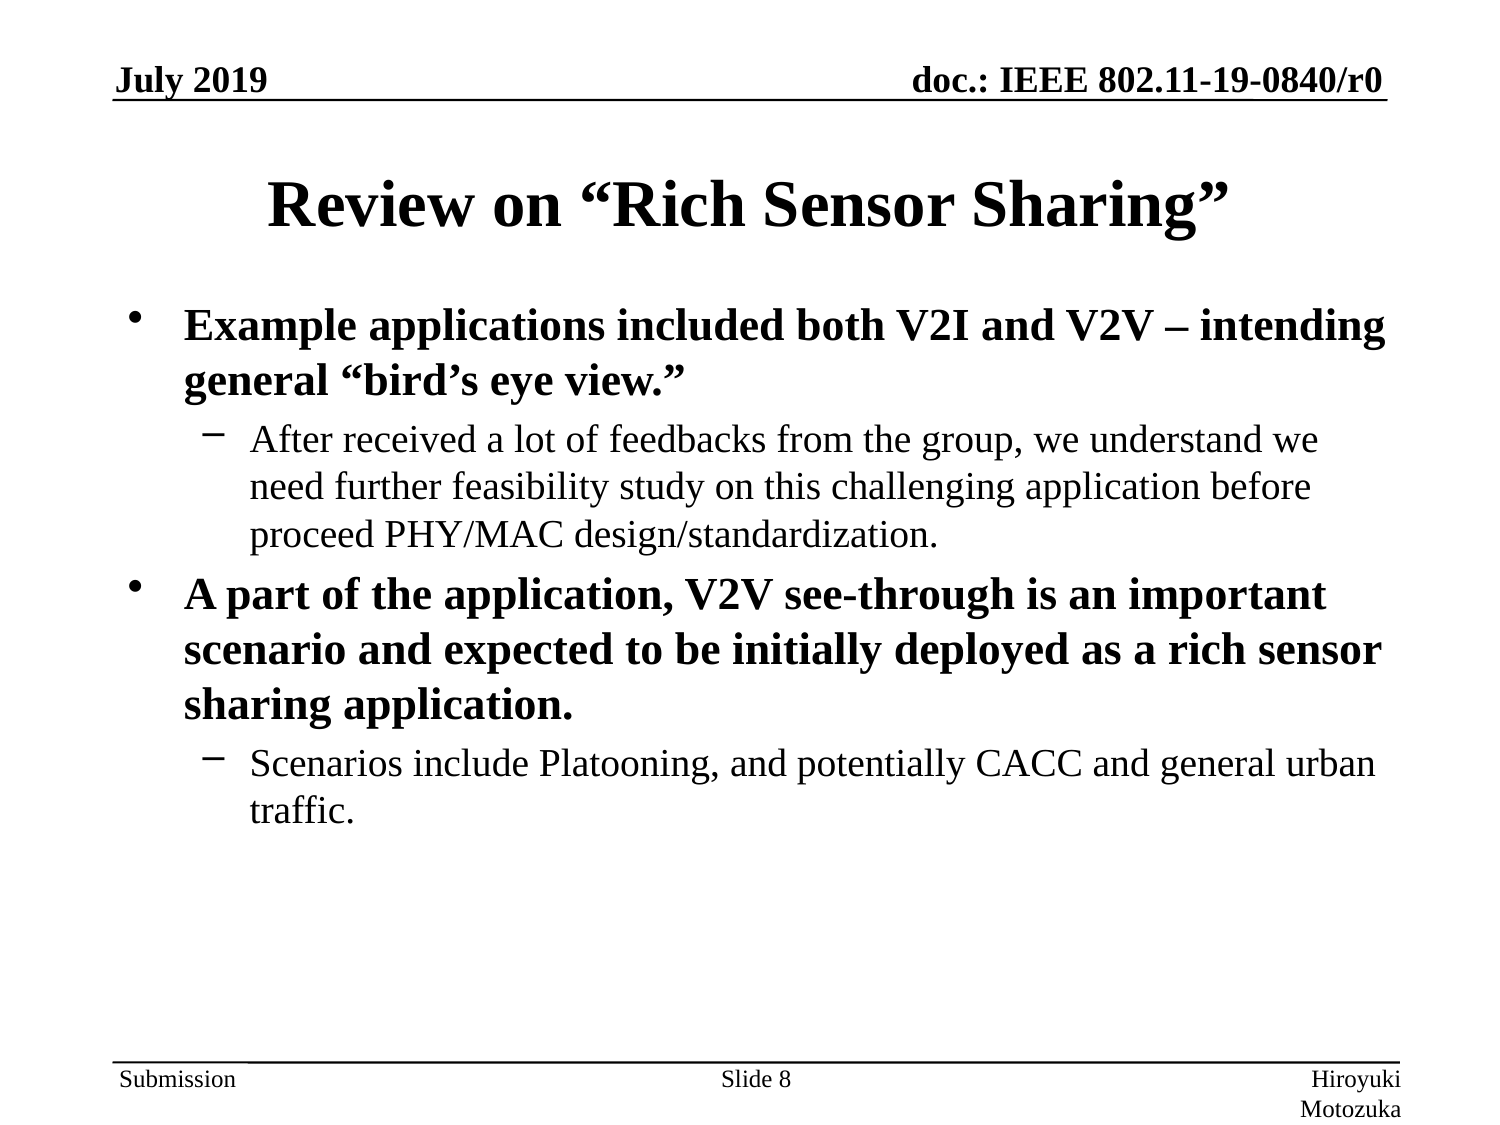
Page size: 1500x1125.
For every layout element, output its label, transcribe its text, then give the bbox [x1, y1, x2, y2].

list Example applications included both V2I and V2V – intending general “bird’s eye view.” After received a lot of feedbacks from the group, we understand we need further feasibility study on this challenging application before proceed PHY/MAC design/standardization. A part of the application, V2V see-through is an important scenario and expected to be initially deployed as a rich sensor sharing application. Scenarios include Platooning, and potentially CACC and general urban traffic. [112, 287, 1412, 993]
slide_number Slide 8 [712, 1062, 800, 1093]
footer Hiroyuki Motozuka (Panasonic) [1256, 1062, 1402, 1093]
title Review on “Rich Sensor Sharing” [112, 112, 1388, 287]
